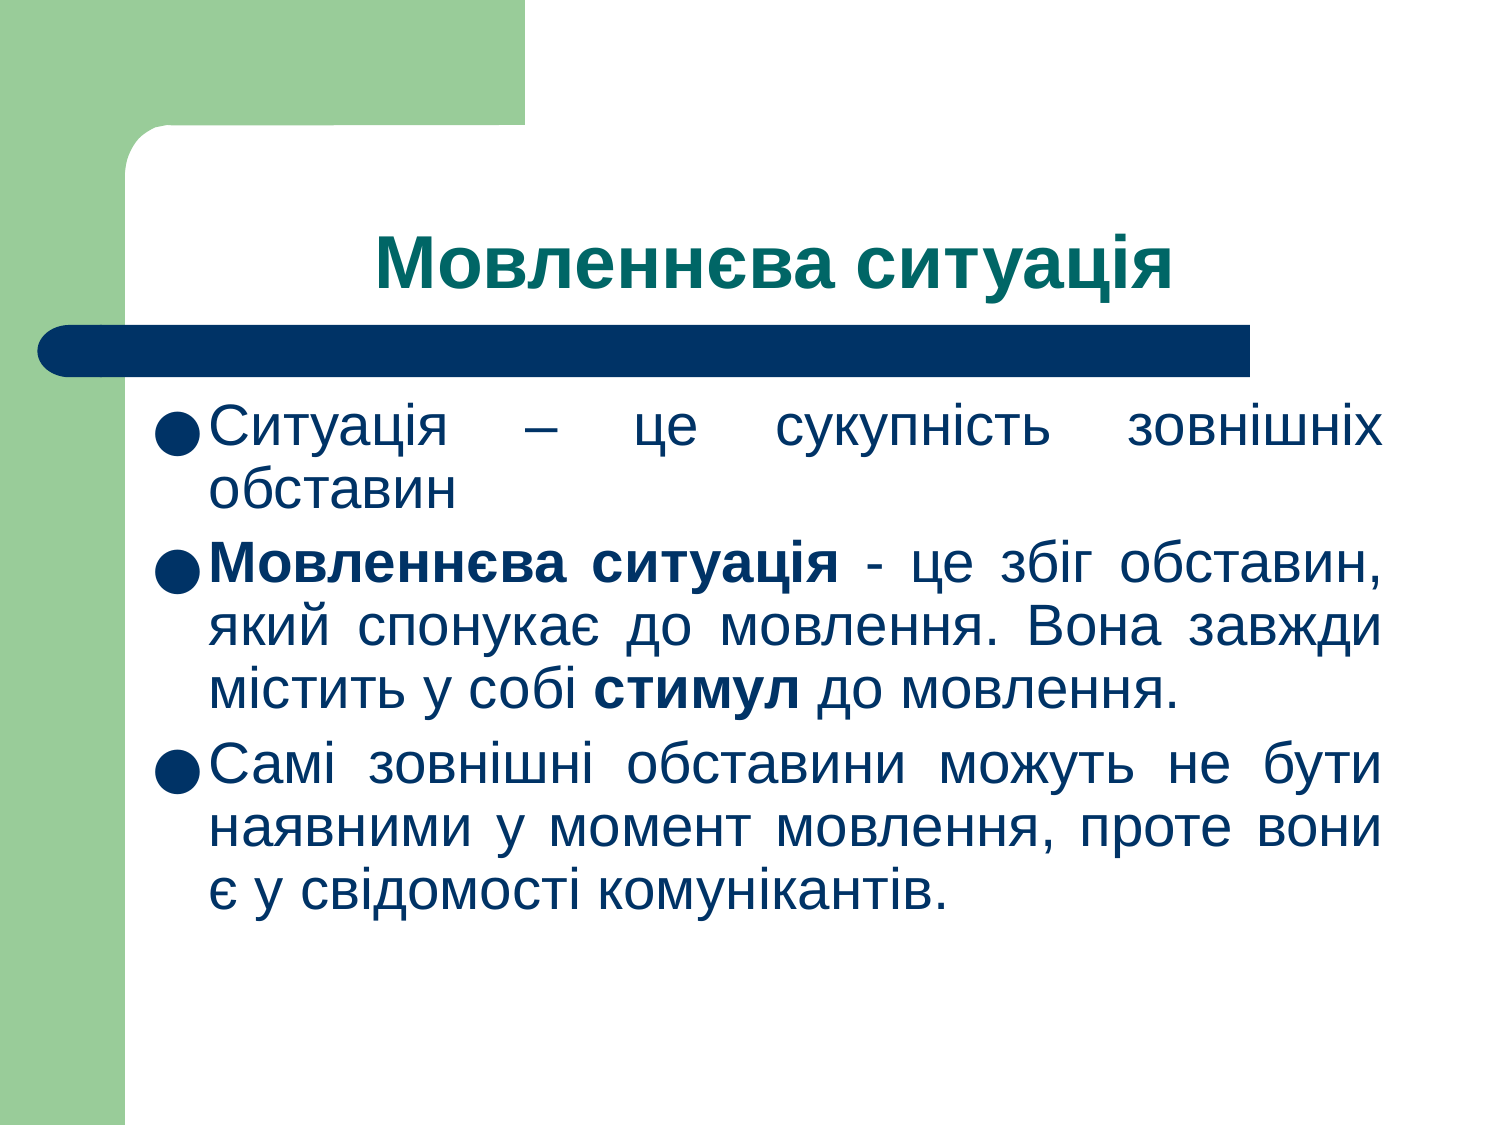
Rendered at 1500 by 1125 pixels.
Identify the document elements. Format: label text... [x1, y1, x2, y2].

title Мовленнєва ситуація [125, 125, 1425, 313]
list Ситуація – це сукупність зовнішніх обставин Мовленнєва ситуація - це збіг обставин, який спонукає до мовлення. Вона завжди містить у собі стимул до мовлення. Самі зовнішні обставини можуть не бути наявними у момент мовлення, проте вони є у свідомості комунікантів. [137, 387, 1400, 999]
